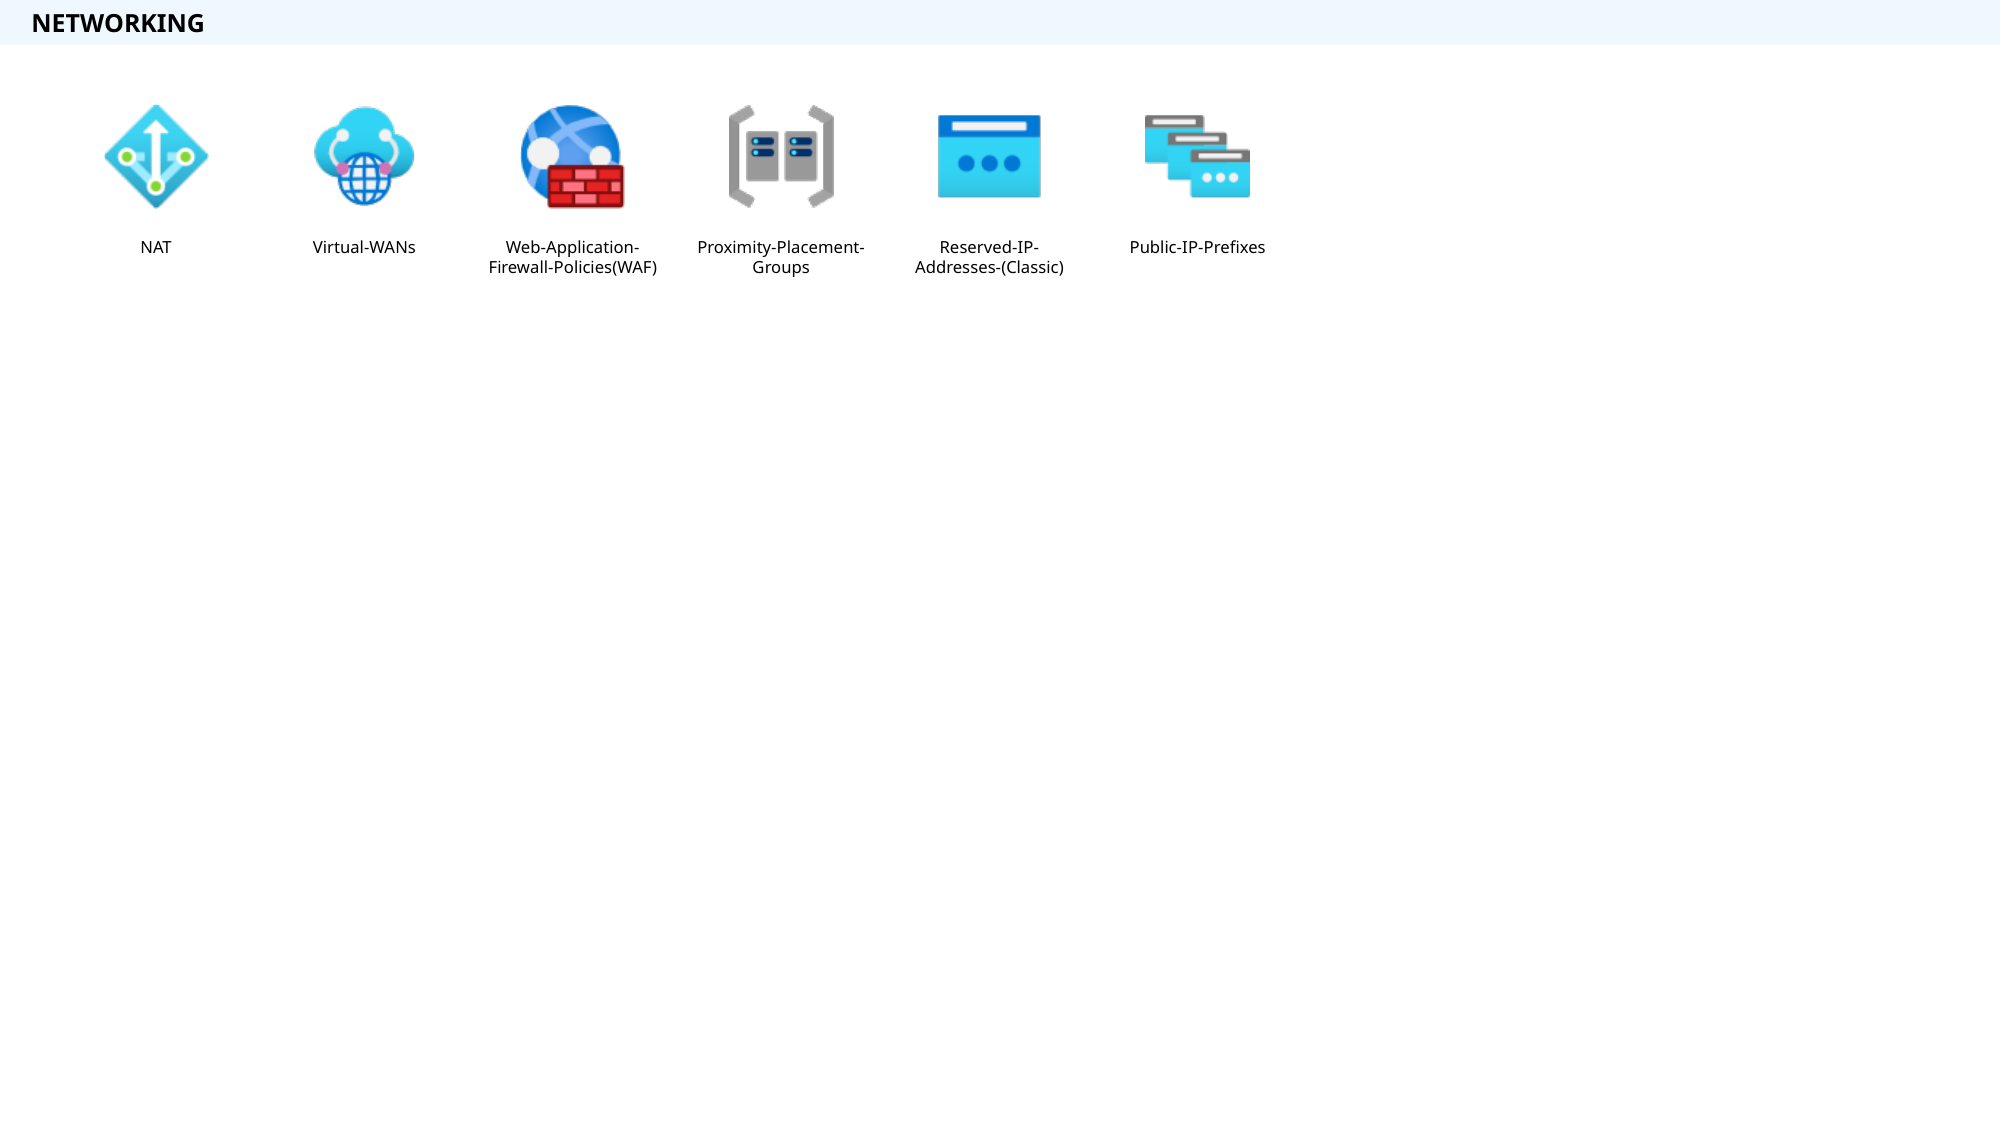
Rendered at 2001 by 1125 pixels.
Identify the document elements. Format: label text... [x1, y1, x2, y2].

text_box NETWORKING [0, 0, 2000, 45]
picture [520, 104, 625, 209]
picture [312, 104, 417, 209]
text_box Public-IP-Prefixes [1093, 229, 1302, 264]
text_box Proximity-Placement-Groups [677, 229, 885, 284]
picture [104, 104, 209, 209]
picture [729, 104, 834, 209]
text_box NAT [52, 229, 260, 264]
picture [937, 104, 1042, 209]
text_box Reserved-IP-Addresses-(Classic) [885, 229, 1094, 284]
text_box Virtual-WANs [260, 229, 468, 264]
picture [1145, 104, 1250, 209]
text_box Web-Application-Firewall-Policies(WAF) [468, 229, 677, 284]
